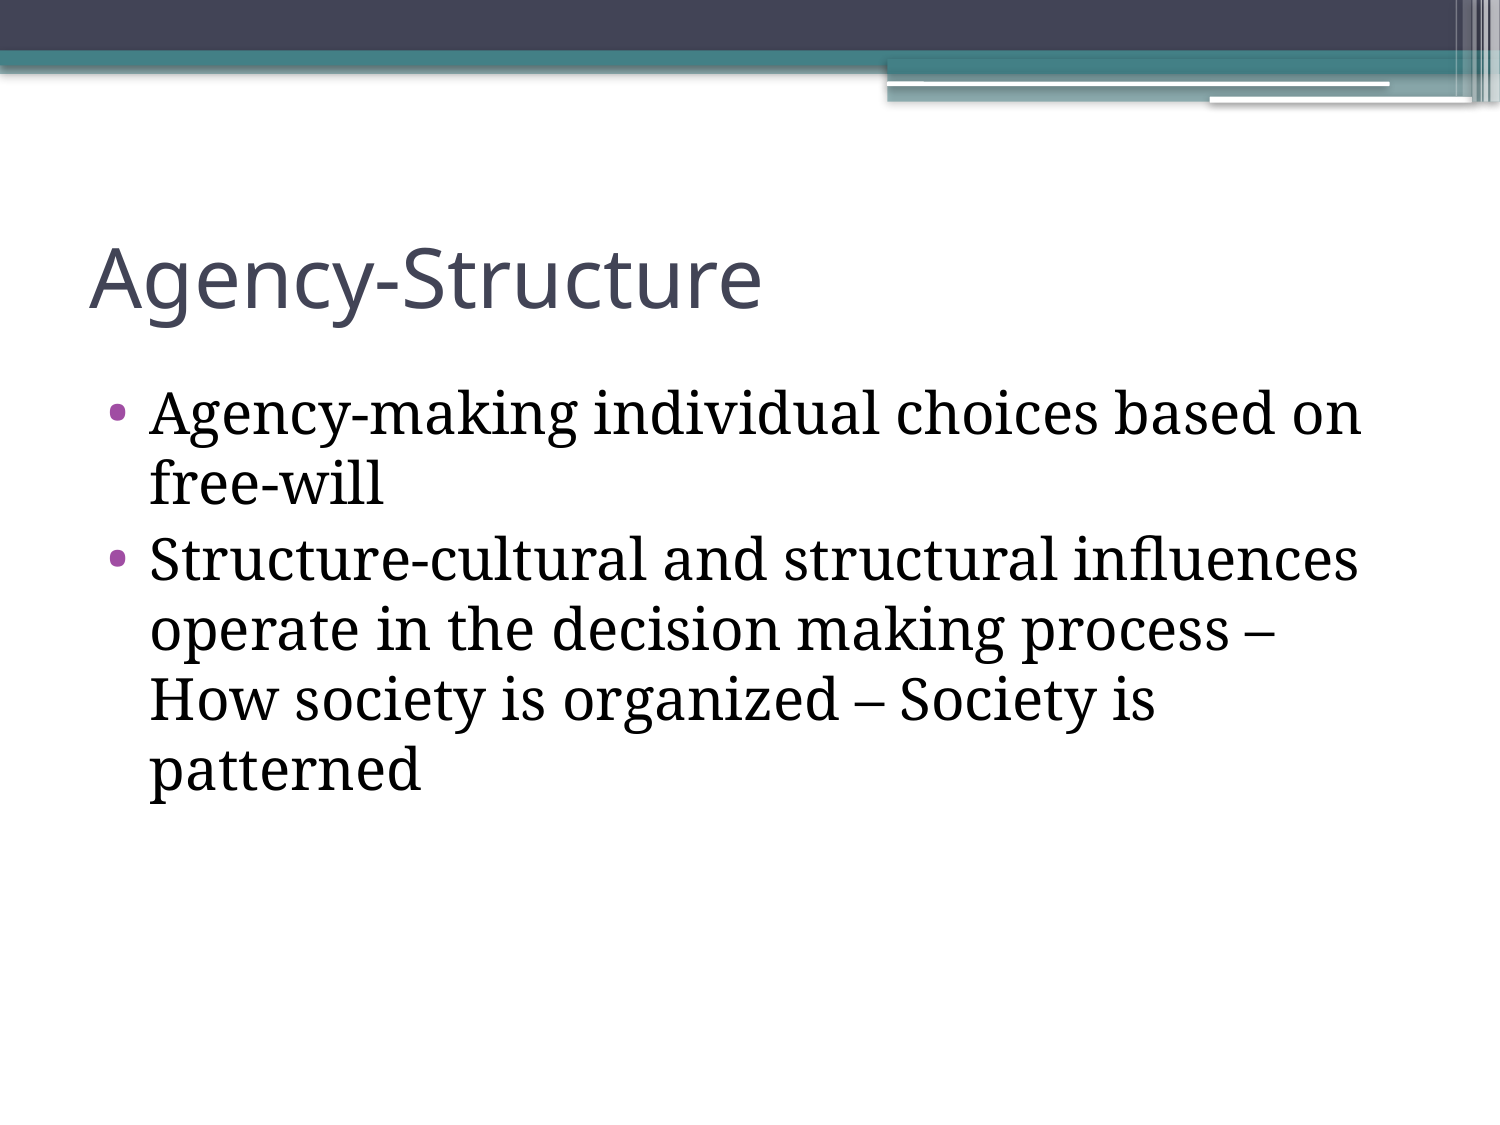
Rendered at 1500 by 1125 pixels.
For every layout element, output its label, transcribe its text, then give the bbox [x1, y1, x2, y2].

list Agency-making individual choices based on free-will Structure-cultural and structural influences operate in the decision making process – How society is organized – Society is patterned [75, 368, 1425, 1079]
title Agency-Structure [75, 187, 1425, 363]
